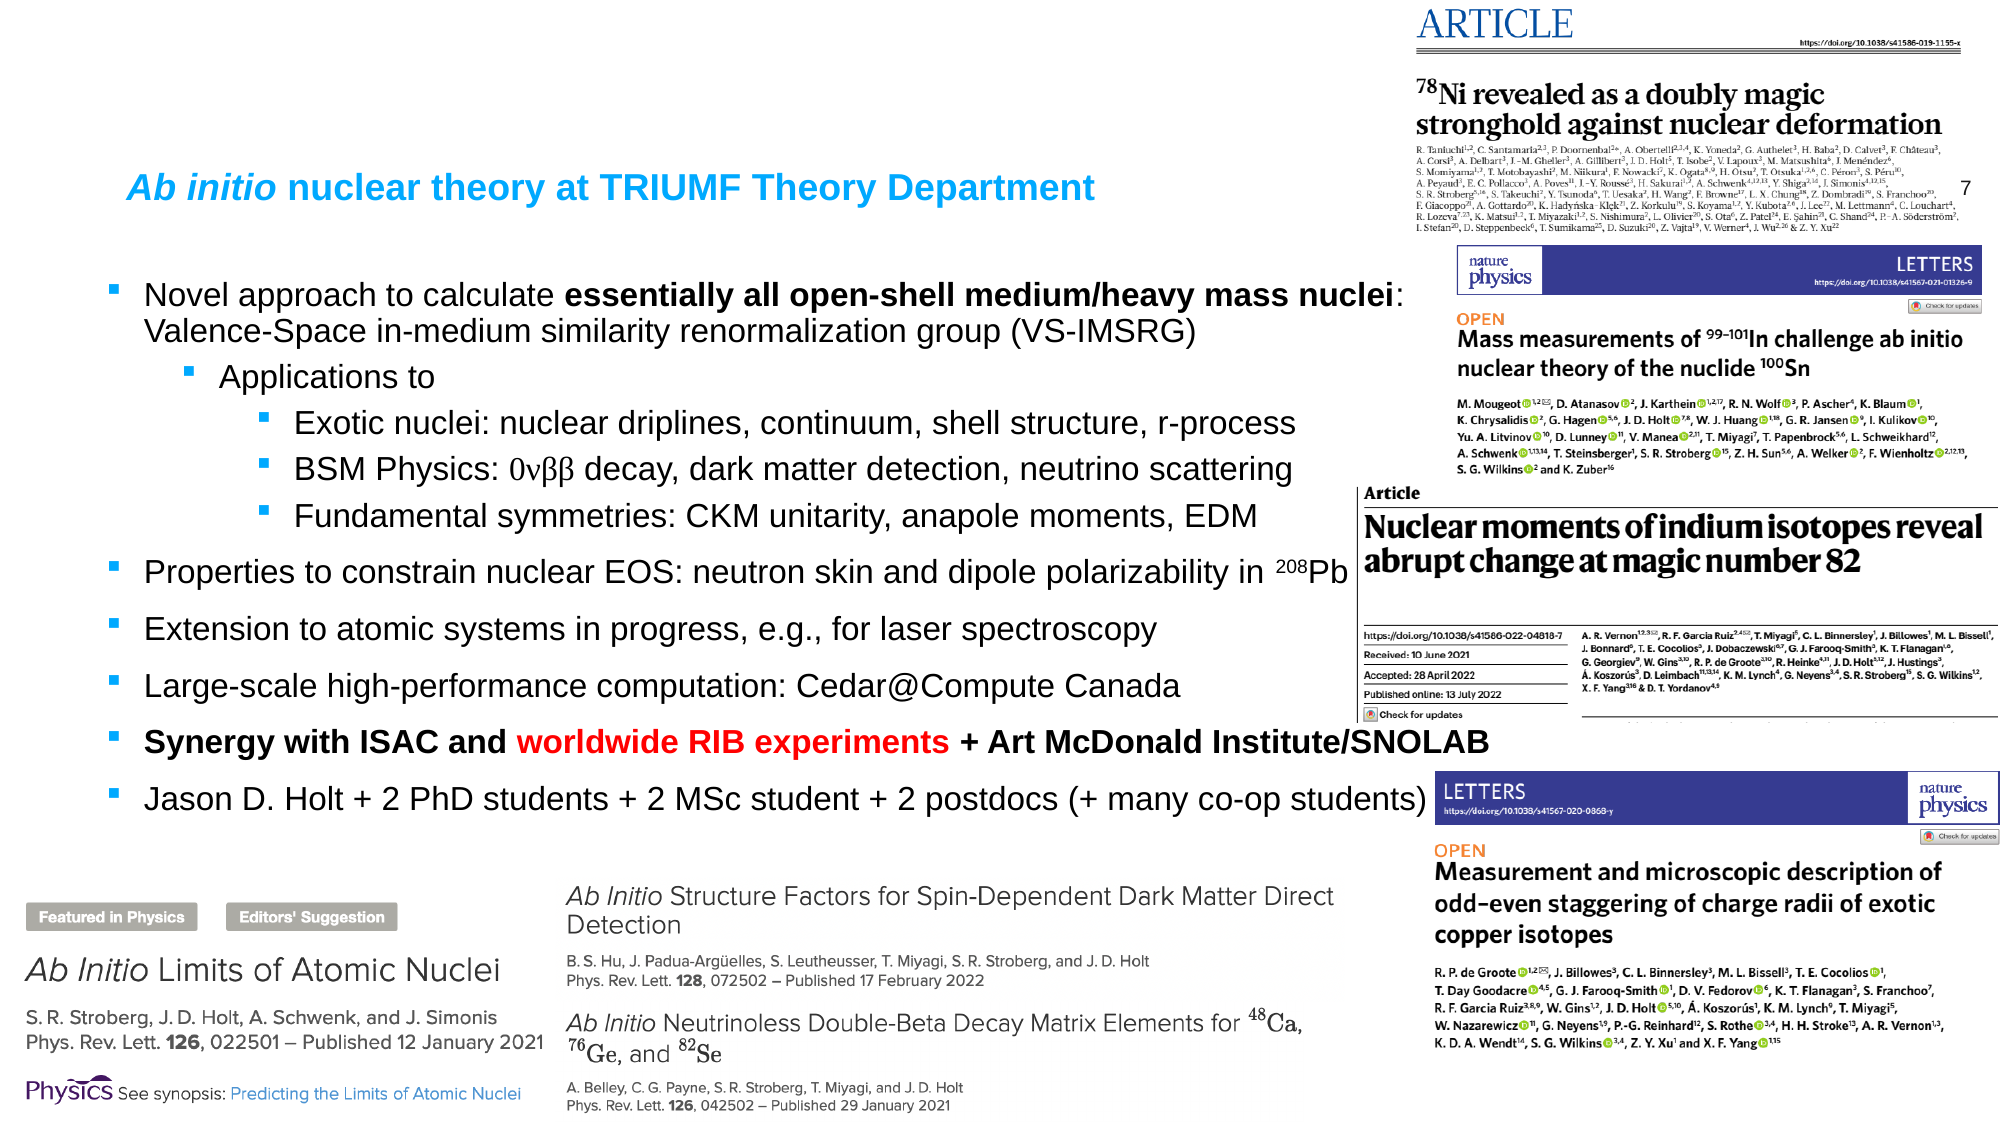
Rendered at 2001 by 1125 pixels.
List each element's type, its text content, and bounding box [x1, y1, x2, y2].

picture [10, 895, 552, 1111]
picture [1347, 245, 1998, 723]
picture [1371, 0, 1999, 241]
picture [1432, 768, 2000, 1054]
list Novel approach to calculate essentially all open-shell medium/heavy mass nuclei: Valence-Space in-medium similarity renormalization group (VS-IMSRG) Applications to Exotic nuclei: nuclear driplines, continuum, shell structure, r-process BSM Physics: 0νββ decay, dark matter detection, neutrino scattering Fundamental symmetries: CKM unitarity, anapole moments, EDM Properties to constrain nuclear EOS: neutron skin and dipole polarizability in 208Pb Extension to atomic systems in progress, e.g., for laser spectroscopy Large-scale high-performance computation: Cedar@Compute Canada Synergy with ISAC and worldwide RIB experiments + Art McDonald Institute/SNOLAB Jason D. Holt + 2 PhD students + 2 MSc student + 2 postdocs (+ many co-op students) [91, 151, 1633, 945]
picture [555, 877, 1345, 1122]
